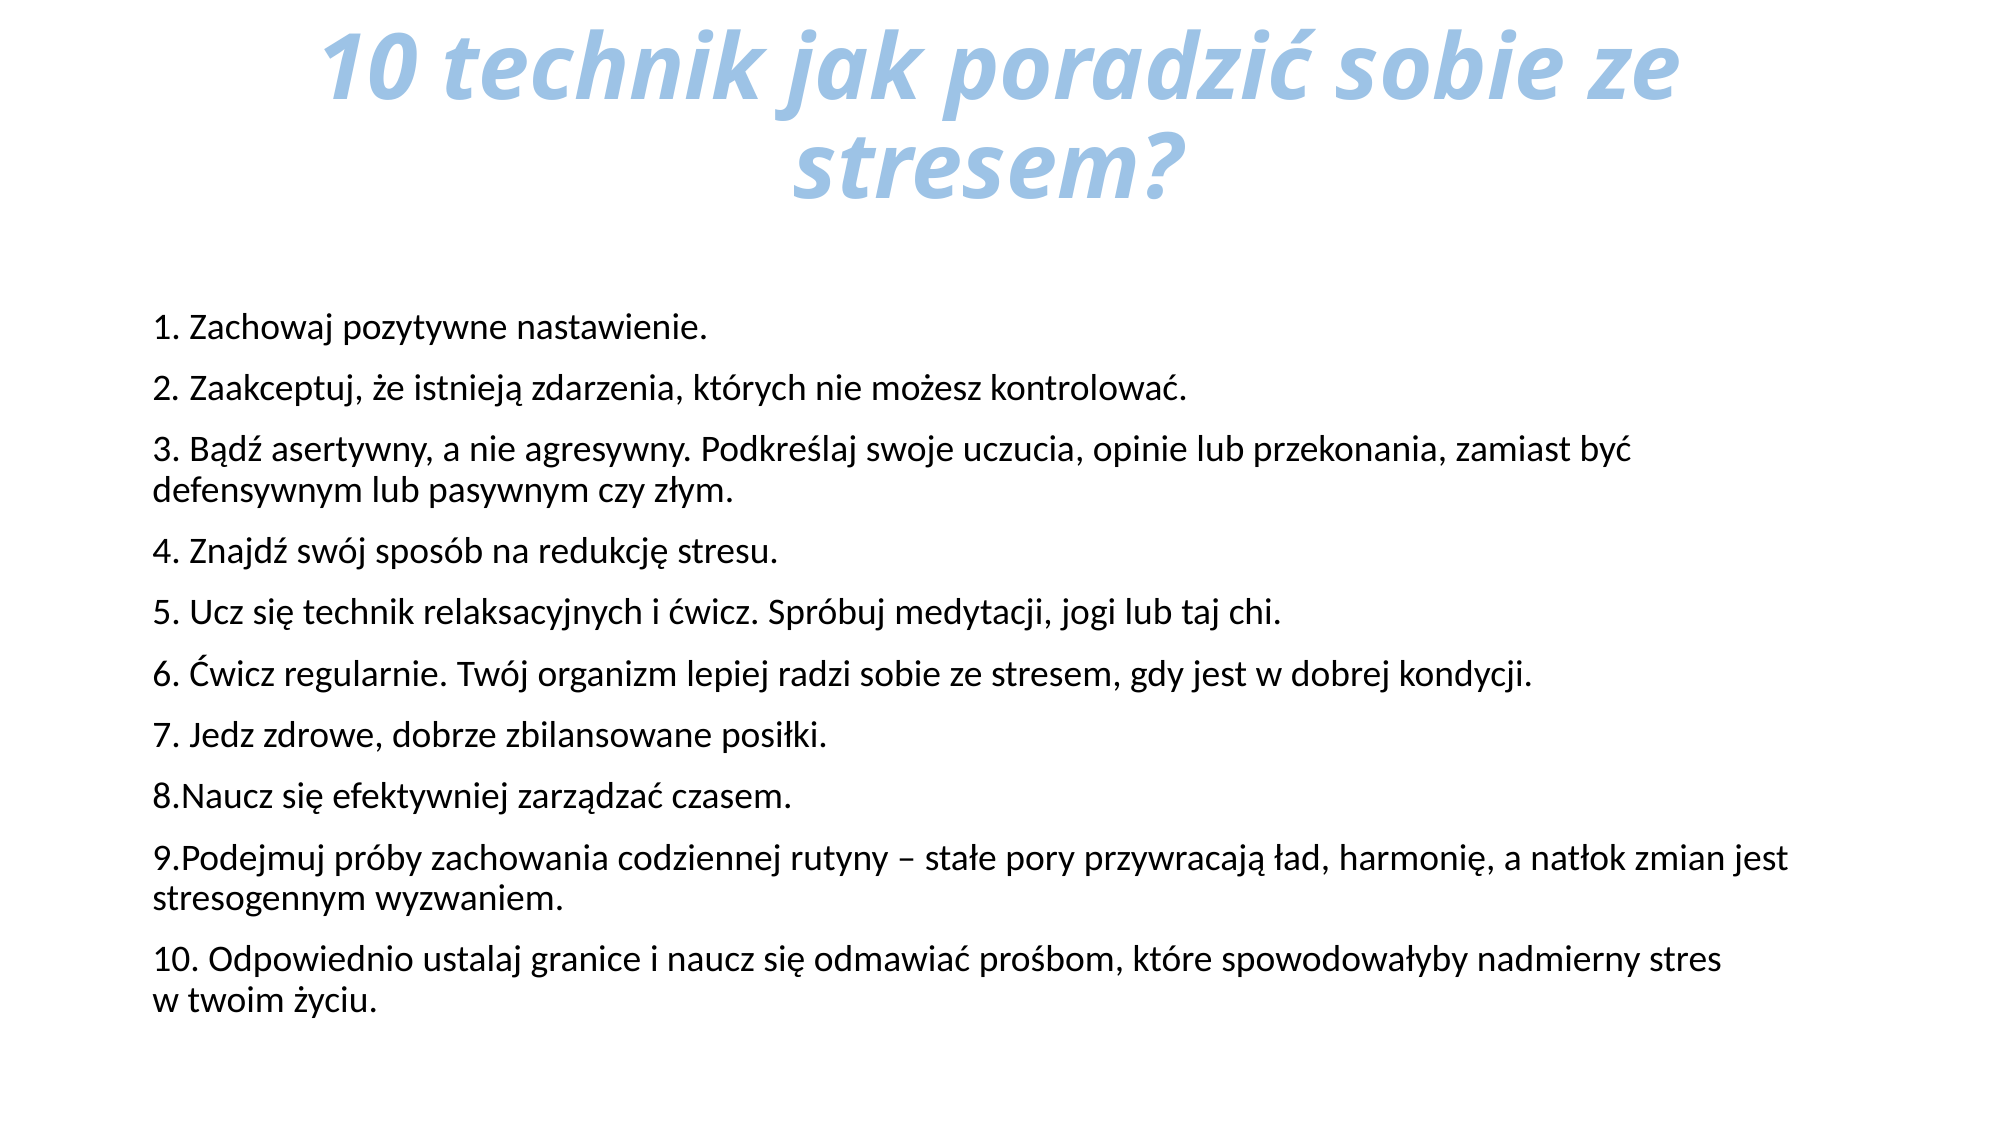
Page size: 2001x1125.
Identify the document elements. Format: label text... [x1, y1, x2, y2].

title 10 technik jak poradzić sobie ze stresem? [137, 59, 1863, 278]
list 1. Zachowaj pozytywne nastawienie. 2. Zaakceptuj, że istnieją zdarzenia, których nie możesz kontrolować. 3. Bądź asertywny, a nie agresywny. Podkreślaj swoje uczucia, opinie lub przekonania, zamiast być defensywnym lub pasywnym czy złym. 4. Znajdź swój sposób na redukcję stresu. 5. Ucz się technik relaksacyjnych i ćwicz. Spróbuj medytacji, jogi lub taj chi. 6. Ćwicz regularnie. Twój organizm lepiej radzi sobie ze stresem, gdy jest w dobrej kondycji. 7. Jedz zdrowe, dobrze zbilansowane posiłki. 8.Naucz się efektywniej zarządzać czasem. 9.Podejmuj próby zachowania codziennej rutyny ‒ stałe pory przywracają ład, harmonię, a natłok zmian jest stresogennym wyzwaniem. 10. Odpowiednio ustalaj granice i naucz się odmawiać prośbom, które spowodowałyby nadmierny stres w twoim życiu. [137, 299, 1863, 1014]
